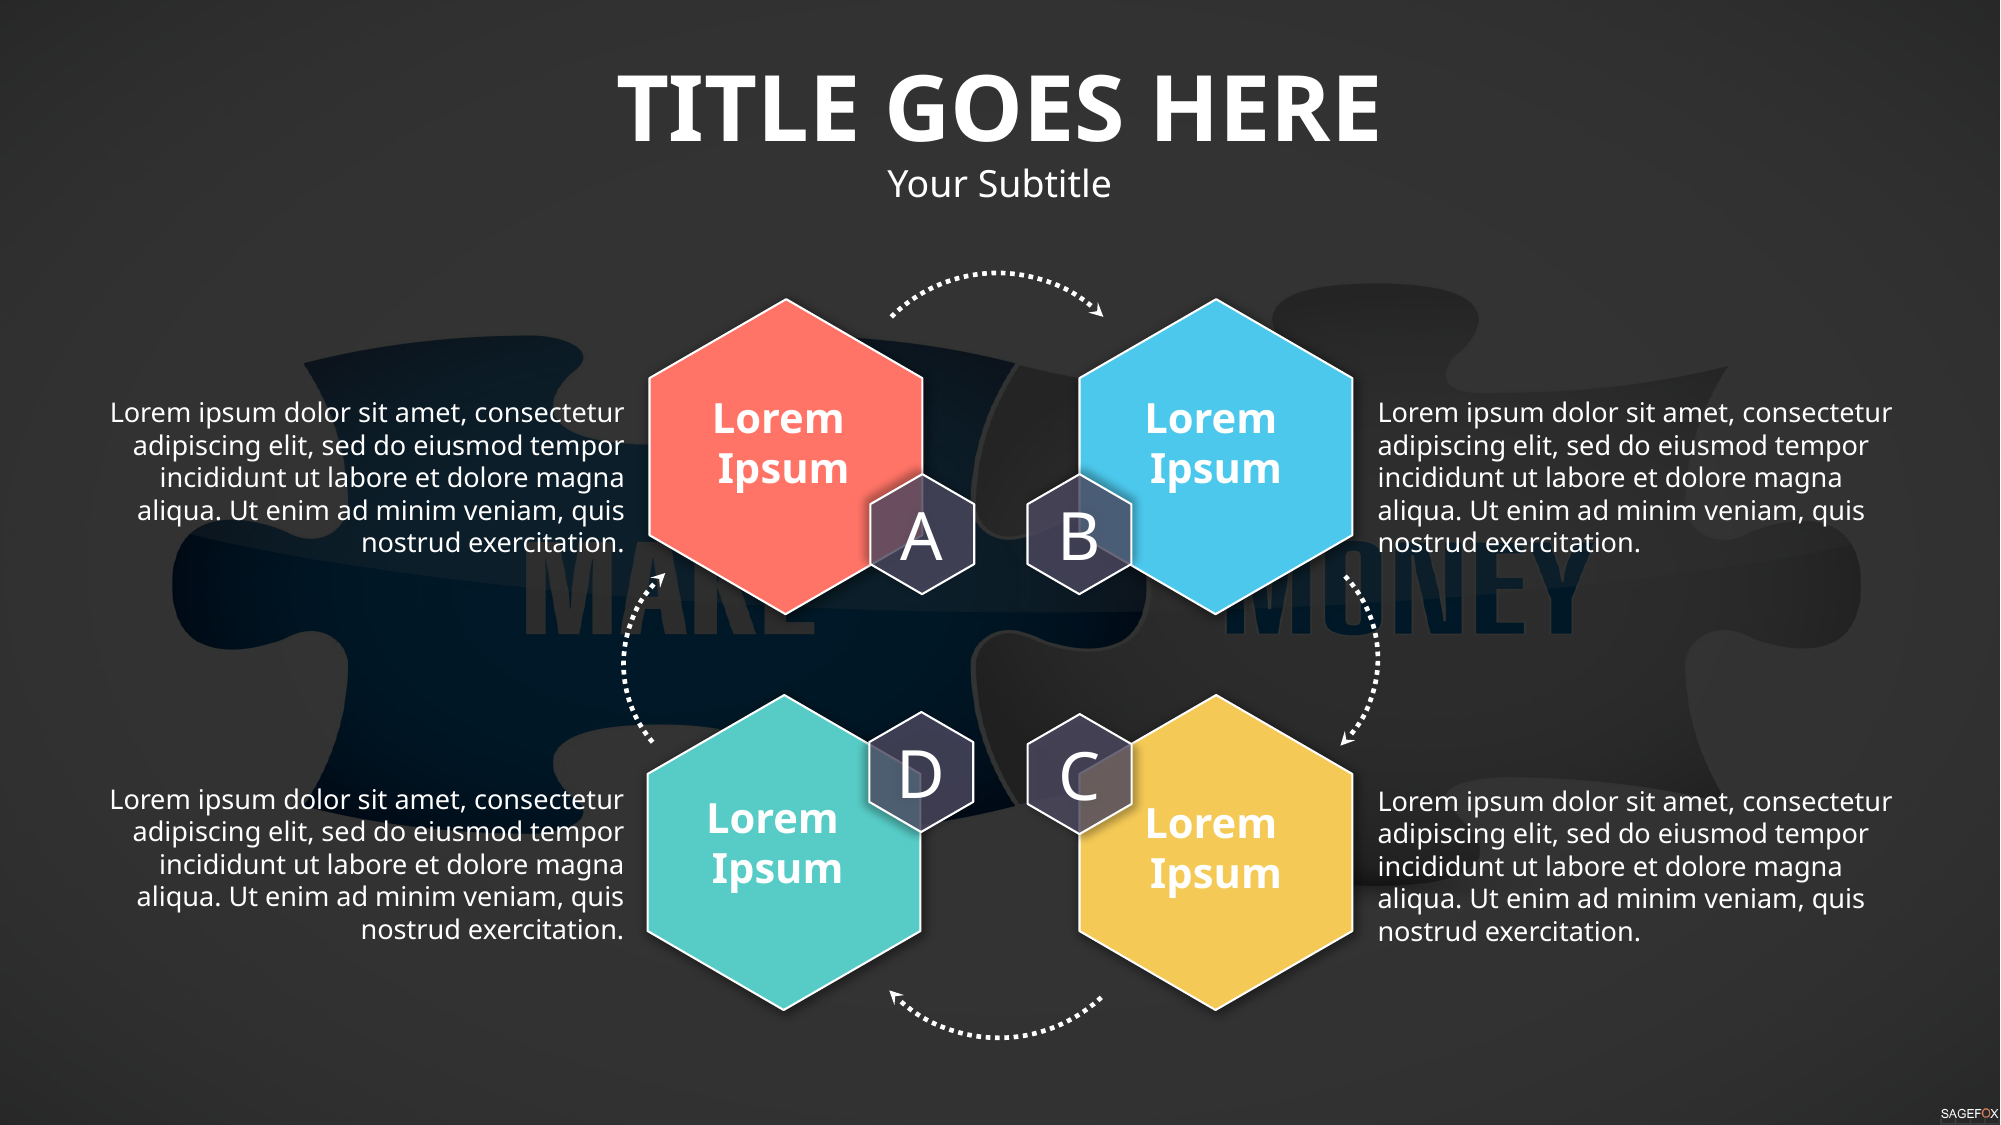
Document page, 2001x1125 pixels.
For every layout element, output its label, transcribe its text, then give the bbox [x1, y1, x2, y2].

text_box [1079, 694, 1353, 1010]
text_box A [923, 474, 975, 594]
text_box [910, 887, 1087, 1039]
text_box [649, 299, 923, 615]
text_box Lorem ipsum dolor sit amet, consectetur adipiscing elit, sed do eiusmod tempor incididunt ut labore et dolore magna aliqua. Ut enim ad minim veniam, quis nostrud exercitation. [1362, 388, 1923, 566]
text_box [1257, 584, 1379, 733]
text_box Lorem ipsum dolor sit amet, consectetur adipiscing elit, sed do eiusmod tempor incididunt ut labore et dolore magna aliqua. Ut enim ad minim veniam, quis nostrud exercitation. [1362, 777, 1923, 955]
text_box TITLE GOES HERE Your Subtitle [548, 42, 1452, 212]
text_box [623, 589, 744, 736]
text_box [1079, 299, 1353, 615]
text_box D [921, 712, 974, 833]
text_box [647, 694, 921, 1010]
text_box Lorem ipsum dolor sit amet, consectetur adipiscing elit, sed do eiusmod tempor incididunt ut labore et dolore magna aliqua. Ut enim ad minim veniam, quis nostrud exercitation. [79, 388, 640, 566]
text_box [912, 272, 1084, 423]
picture [0, 0, 2001, 1125]
text_box C [1027, 714, 1079, 834]
text_box Lorem ipsum dolor sit amet, consectetur adipiscing elit, sed do eiusmod tempor incididunt ut labore et dolore magna aliqua. Ut enim ad minim veniam, quis nostrud exercitation. [78, 774, 639, 952]
text_box B [1027, 474, 1079, 594]
